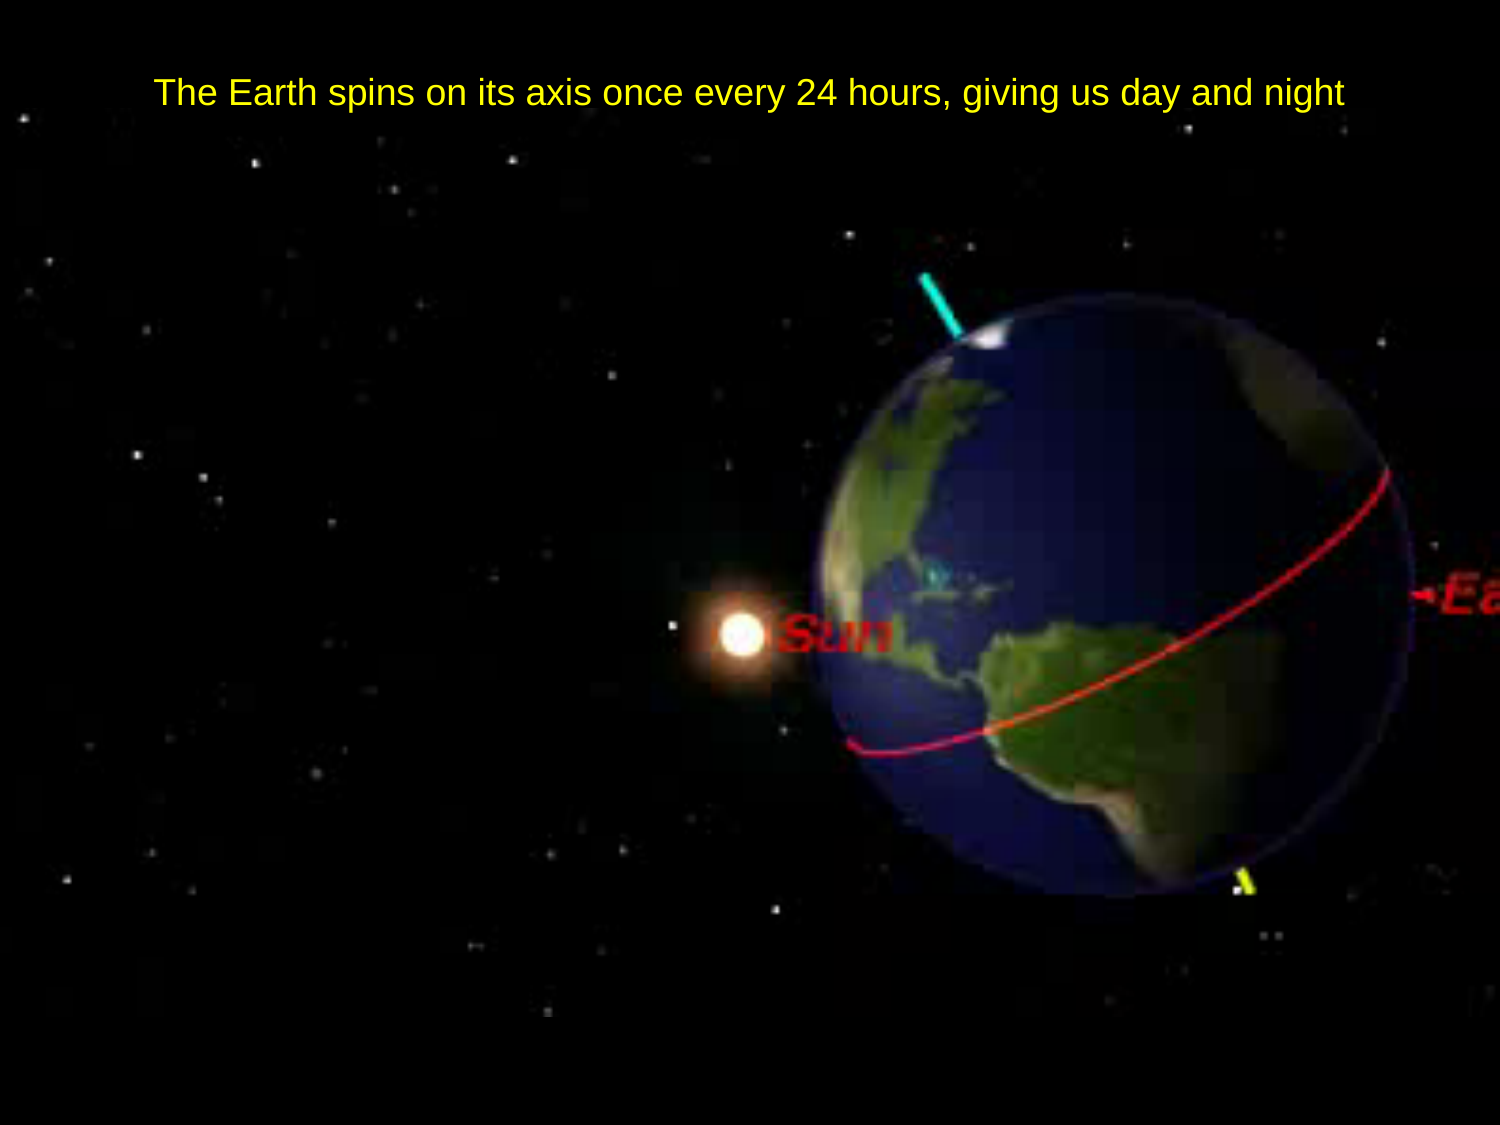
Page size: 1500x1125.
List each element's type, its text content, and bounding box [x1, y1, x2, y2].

text_box The Earth spins on its axis once every 24 hours, giving us day and night [138, 60, 1361, 106]
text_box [0, 107, 1500, 1018]
